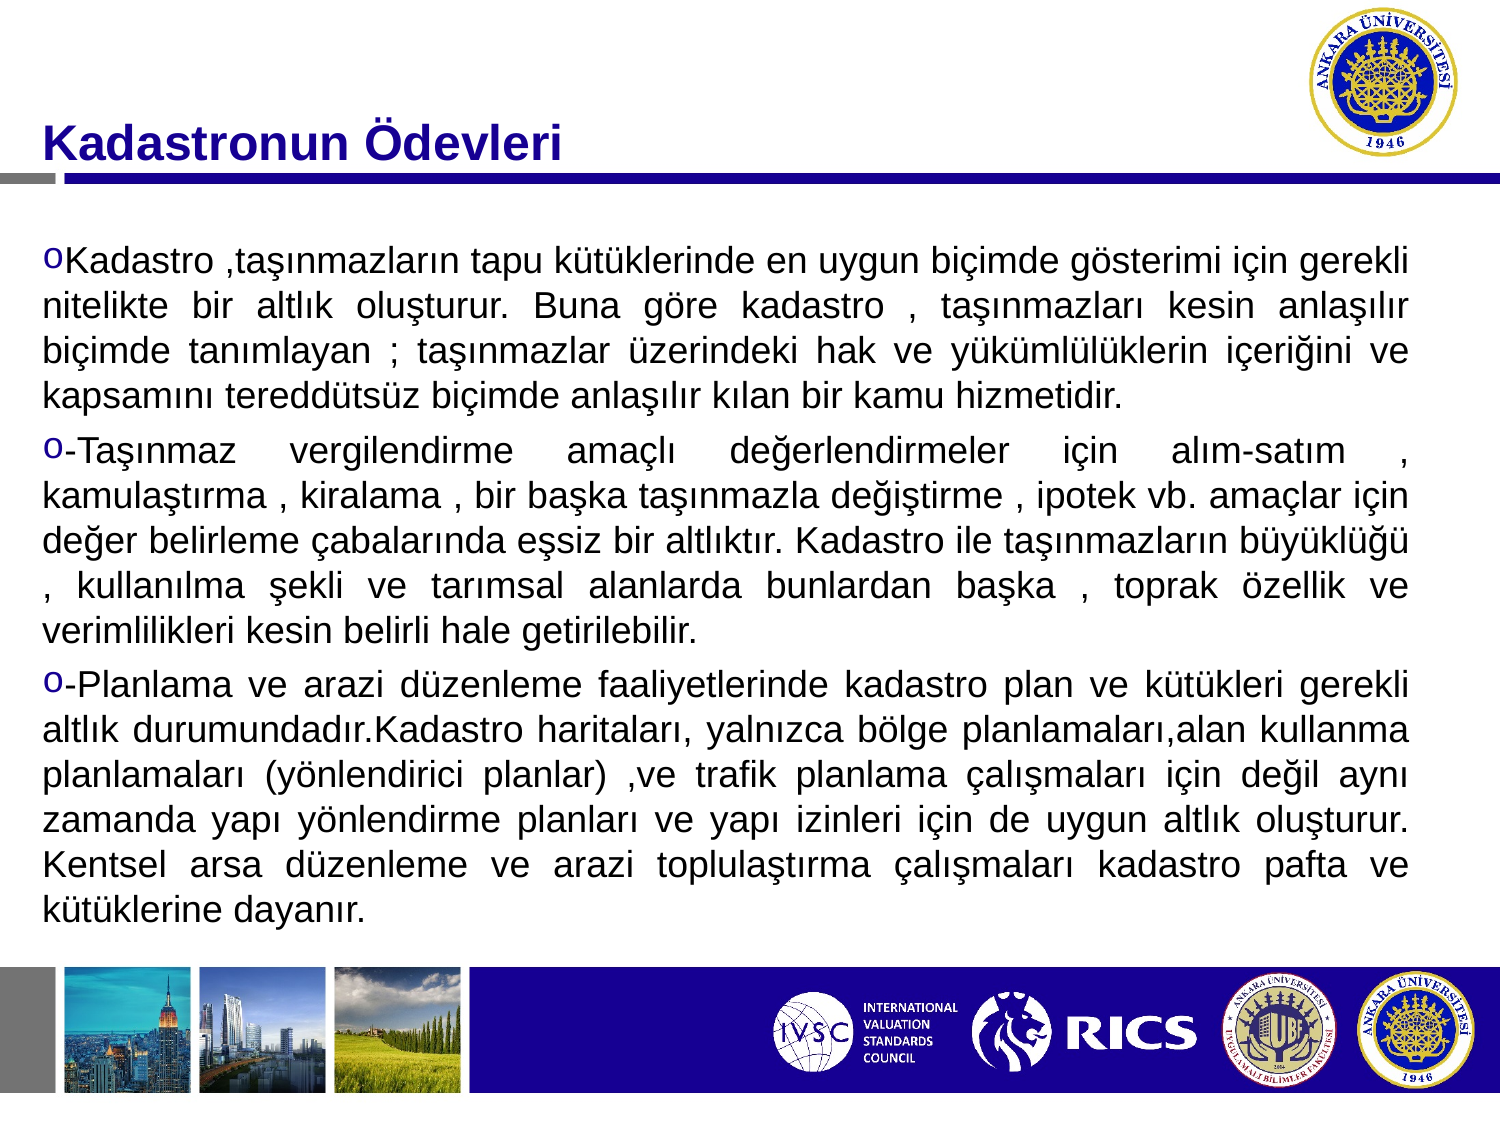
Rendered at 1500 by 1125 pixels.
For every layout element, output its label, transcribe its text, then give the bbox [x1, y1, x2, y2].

text_box Kadastronun Ödevleri [27, 109, 1425, 158]
list Kadastro ,taşınmazların tapu kütüklerinde en uygun biçimde gösterimi için gerekli nitelikte bir altlık oluşturur. Buna göre kadastro , taşınmazları kesin anlaşılır biçimde tanımlayan ; taşınmazlar üzerindeki hak ve yükümlülüklerin içeriğini ve kapsamını tereddütsüz biçimde anlaşılır kılan bir kamu hizmetidir. -Taşınmaz vergilendirme amaçlı değerlendirmeler için alım-satım , kamulaştırma , kiralama , bir başka taşınmazla değiştirme , ipotek vb. amaçlar için değer belirleme çabalarında eşsiz bir altlıktır. Kadastro ile taşınmazların büyüklüğü , kullanılma şekli ve tarımsal alanlarda bunlardan başka , toprak özellik ve verimlilikleri kesin belirli hale getirilebilir. -Planlama ve arazi düzenleme faaliyetlerinde kadastro plan ve kütükleri gerekli altlık durumundadır.Kadastro haritaları, yalnızca bölge planlamaları,alan kullanma planlamaları (yönlendirici planlar) ,ve trafik planlama çalışmaları için değil aynı zamanda yapı yönlendirme planları ve yapı izinleri için de uygun altlık oluşturur. Kentsel arsa düzenleme ve arazi toplulaştırma çalışmaları kadastro pafta ve kütüklerine dayanır. [27, 229, 1425, 933]
picture [0, 0, 1500, 1125]
